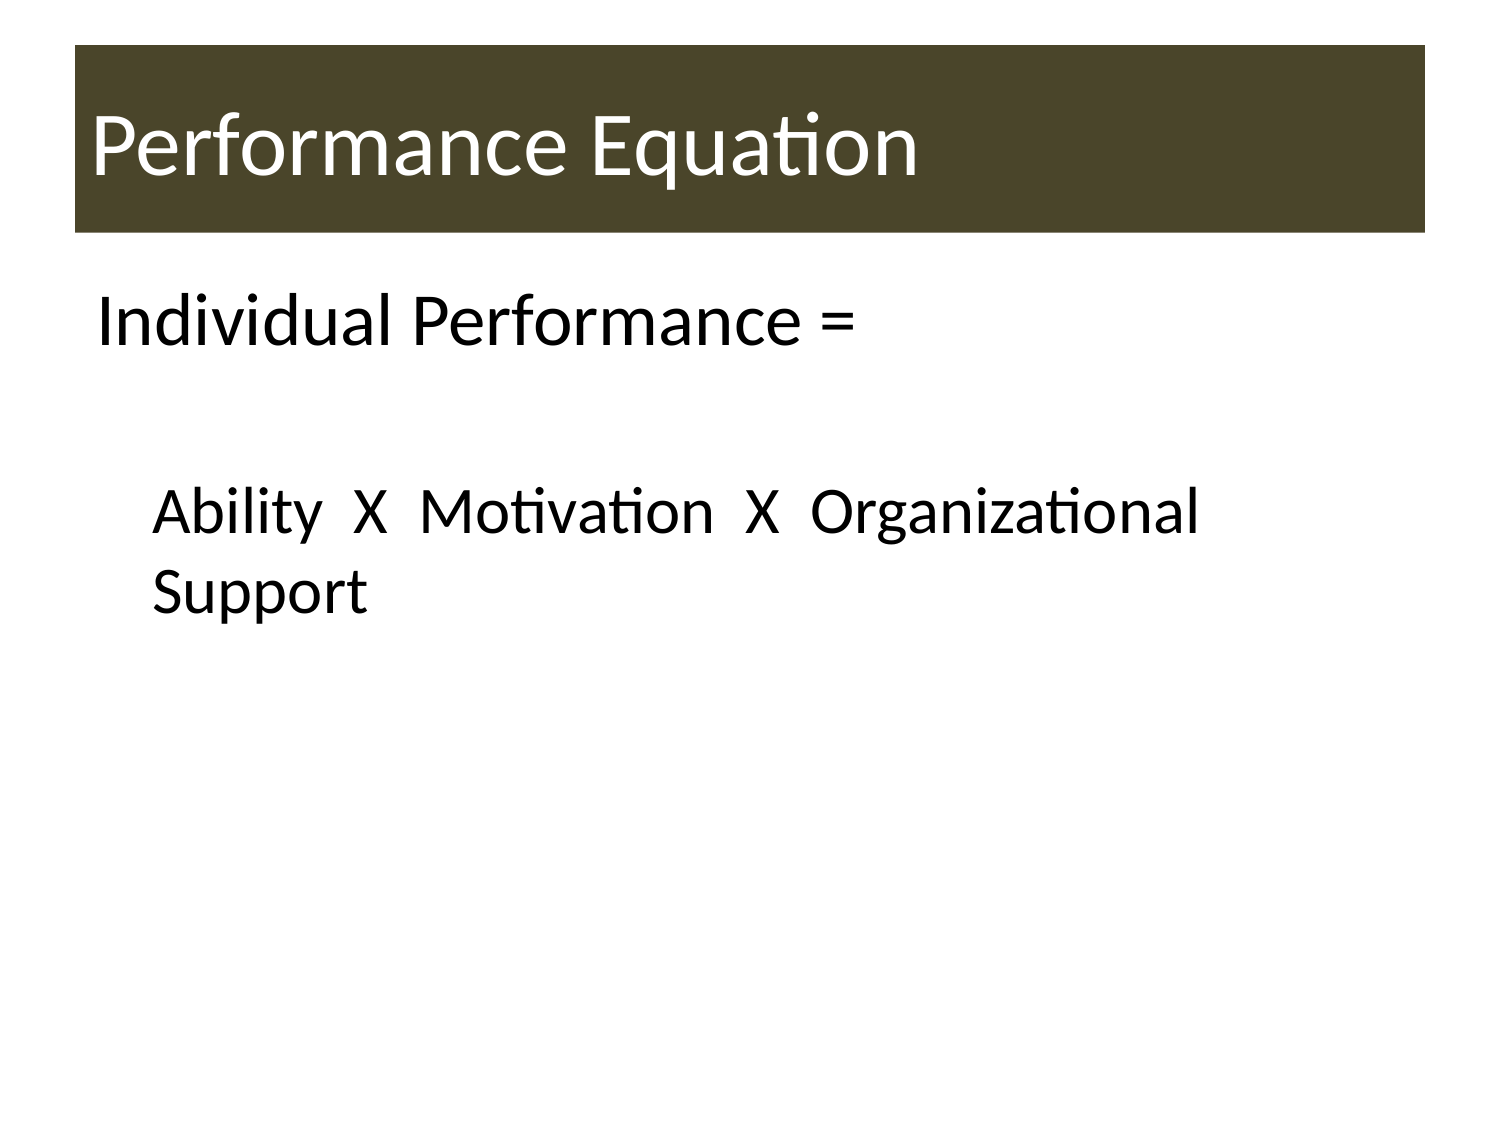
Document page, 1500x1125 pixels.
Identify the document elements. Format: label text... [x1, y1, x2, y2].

list Individual Performance = Ability X Motivation X Organizational Support [81, 262, 1431, 1005]
title Performance Equation [75, 45, 1425, 233]
